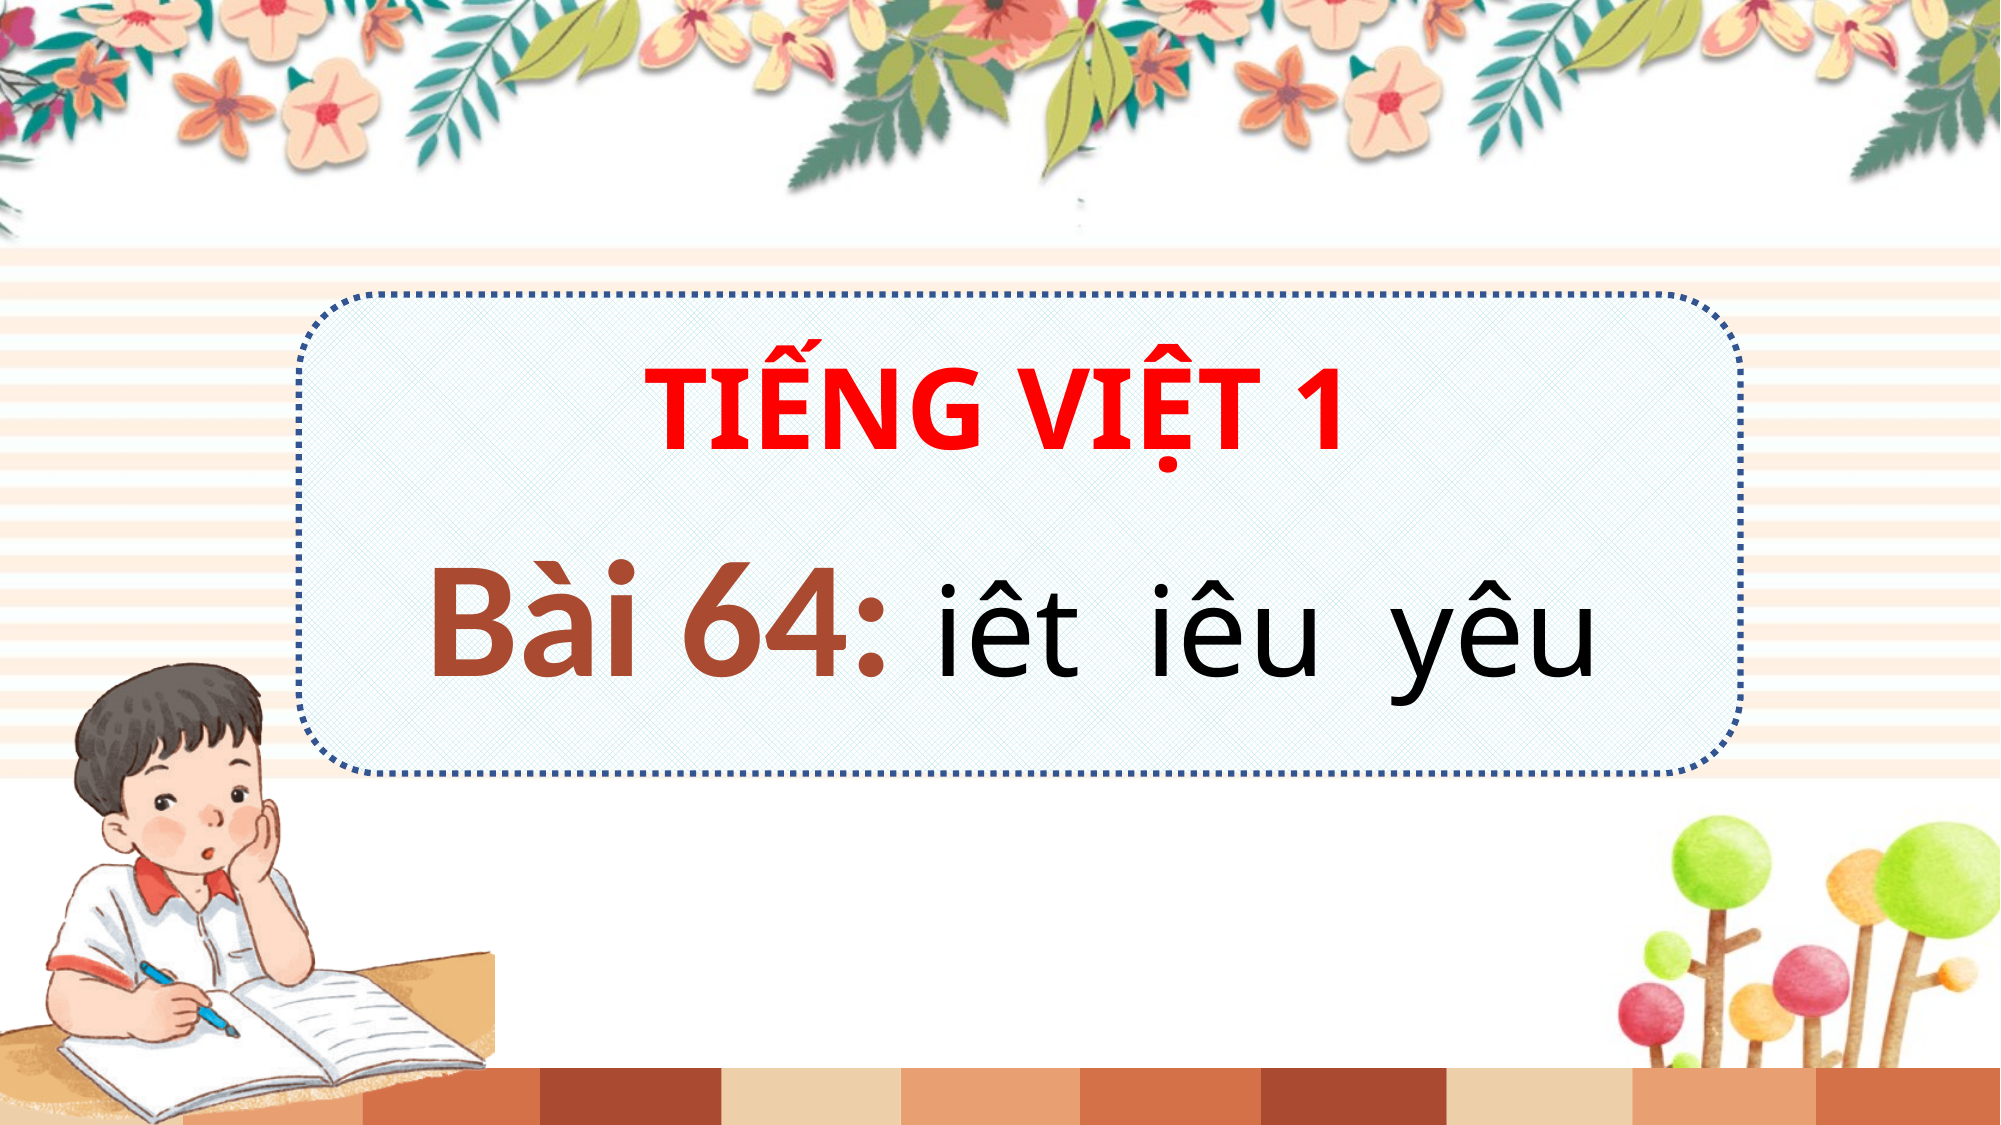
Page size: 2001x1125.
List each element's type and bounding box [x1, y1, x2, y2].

picture [0, 0, 2000, 1125]
text_box [298, 294, 1741, 774]
text_box [495, 1068, 2000, 1125]
